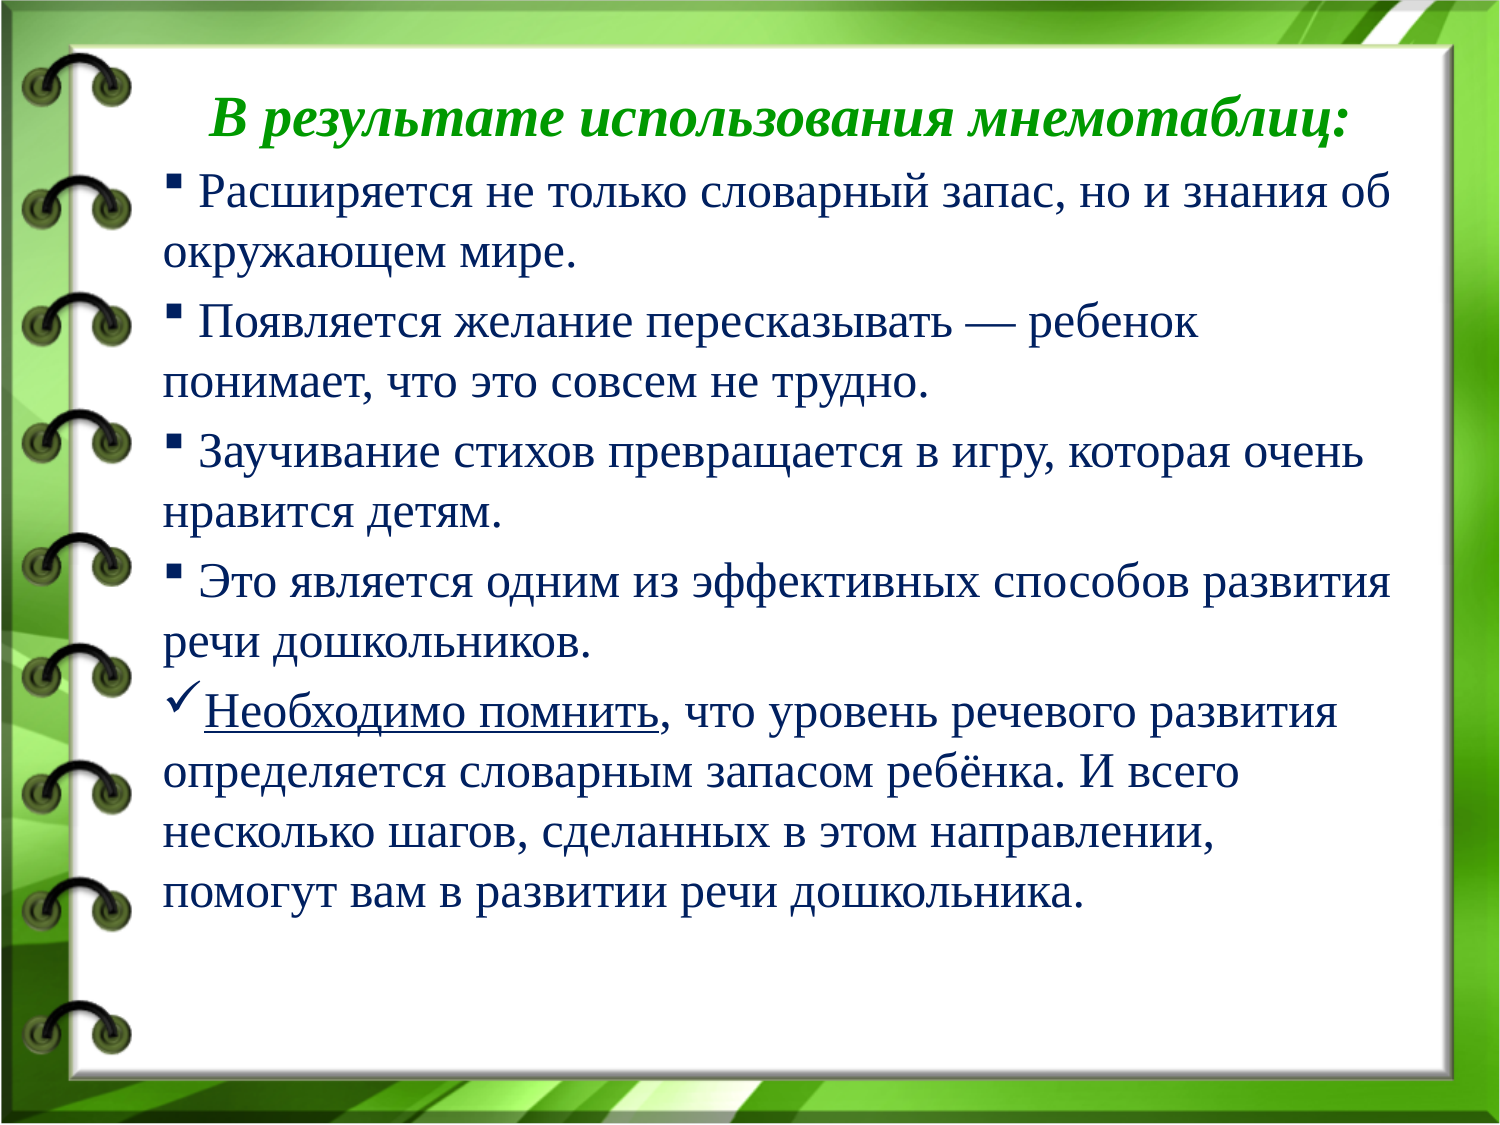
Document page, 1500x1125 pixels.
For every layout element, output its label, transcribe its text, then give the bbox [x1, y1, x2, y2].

list В результате использования мнемотаблиц: Расширяется не только словарный запас, но и знания об окружающем мире. Появляется желание пересказывать — ребенок понимает, что это совсем не трудно. Заучивание стихов превращается в игру, которая очень нравится детям. Это является одним из эффективных способов развития речи дошкольников. Необходимо помнить, что уровень речевого развития определяется словарным запасом ребёнка. И всего несколько шагов, сделанных в этом направлении, помогут вам в развитии речи дошкольника. [147, 70, 1416, 892]
picture [0, 0, 1500, 1125]
